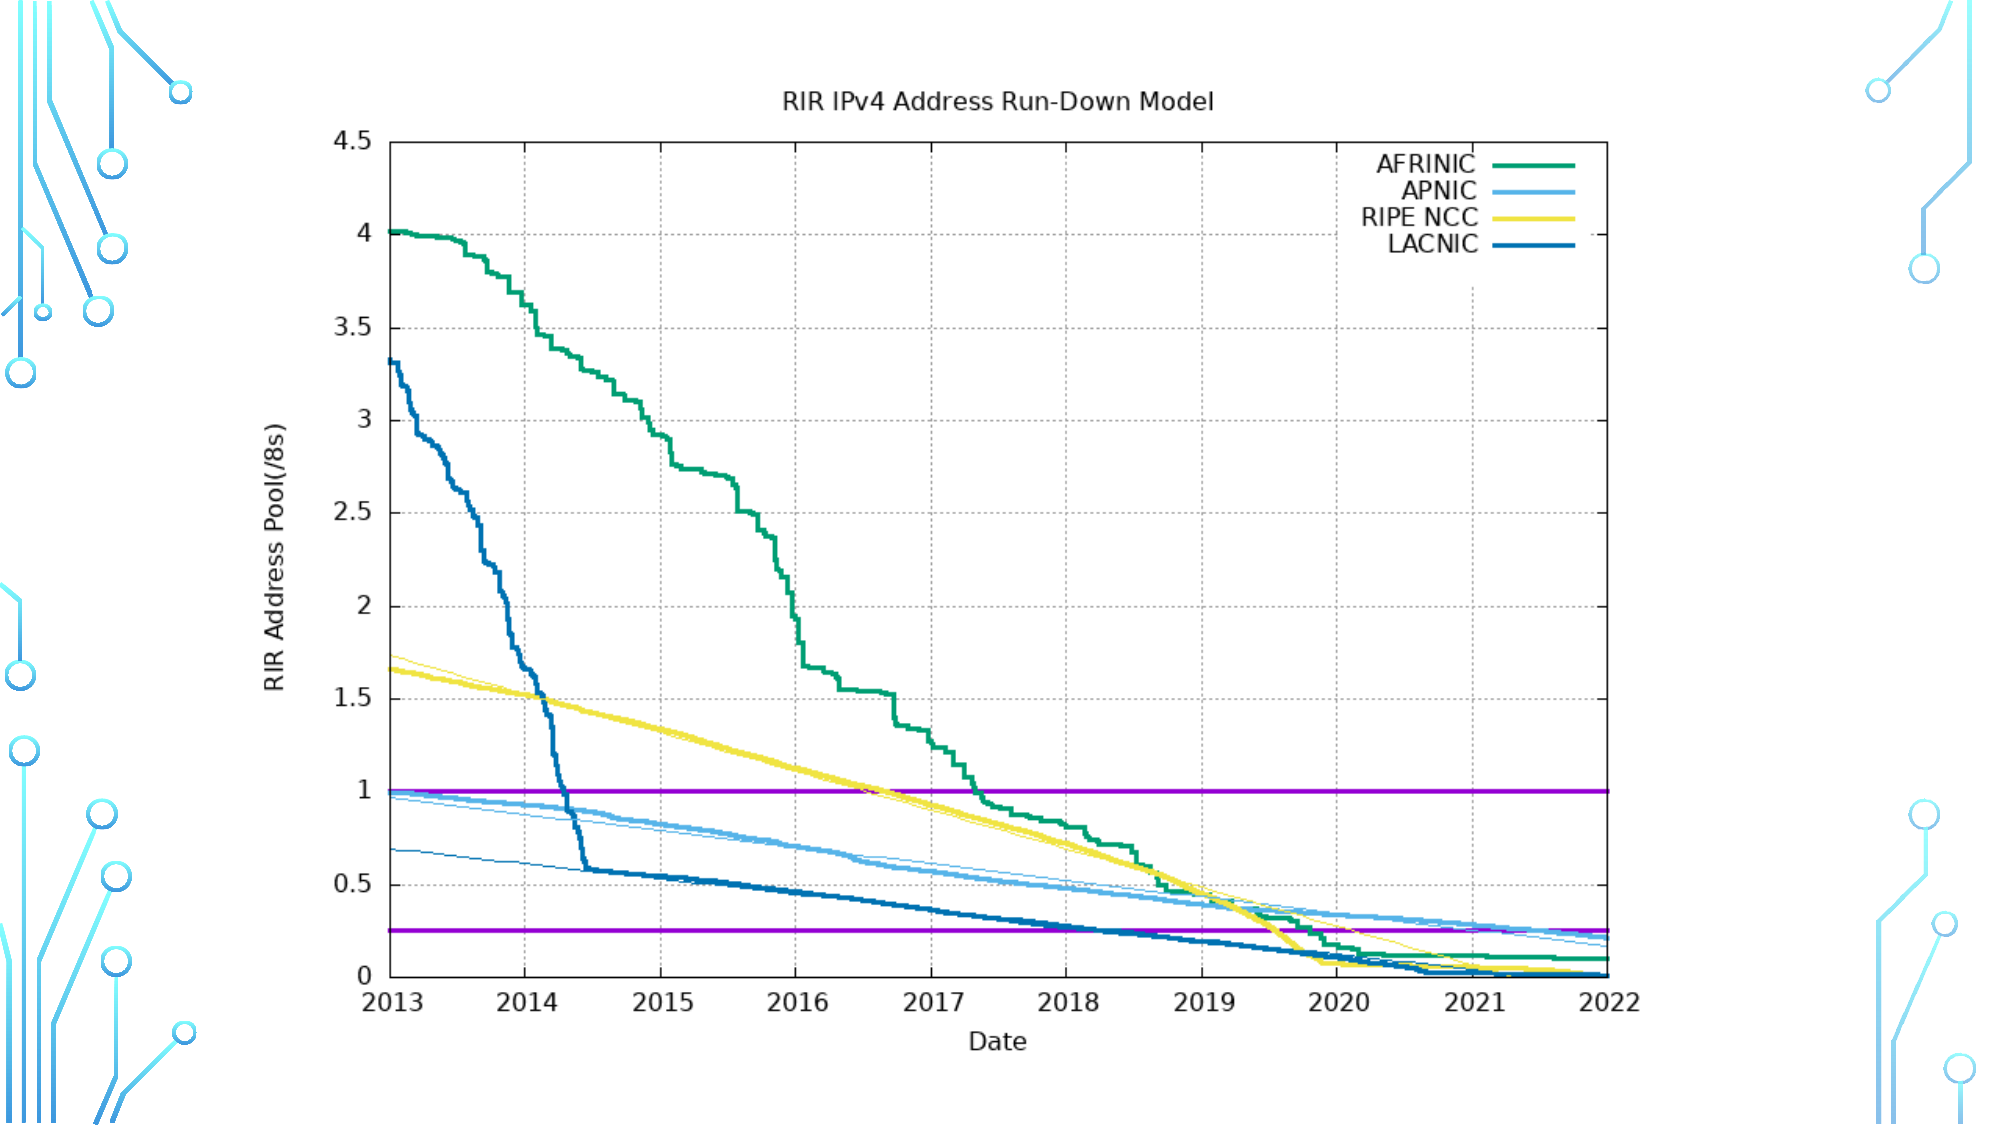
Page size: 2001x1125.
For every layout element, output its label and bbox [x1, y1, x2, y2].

picture [252, 62, 1660, 1063]
